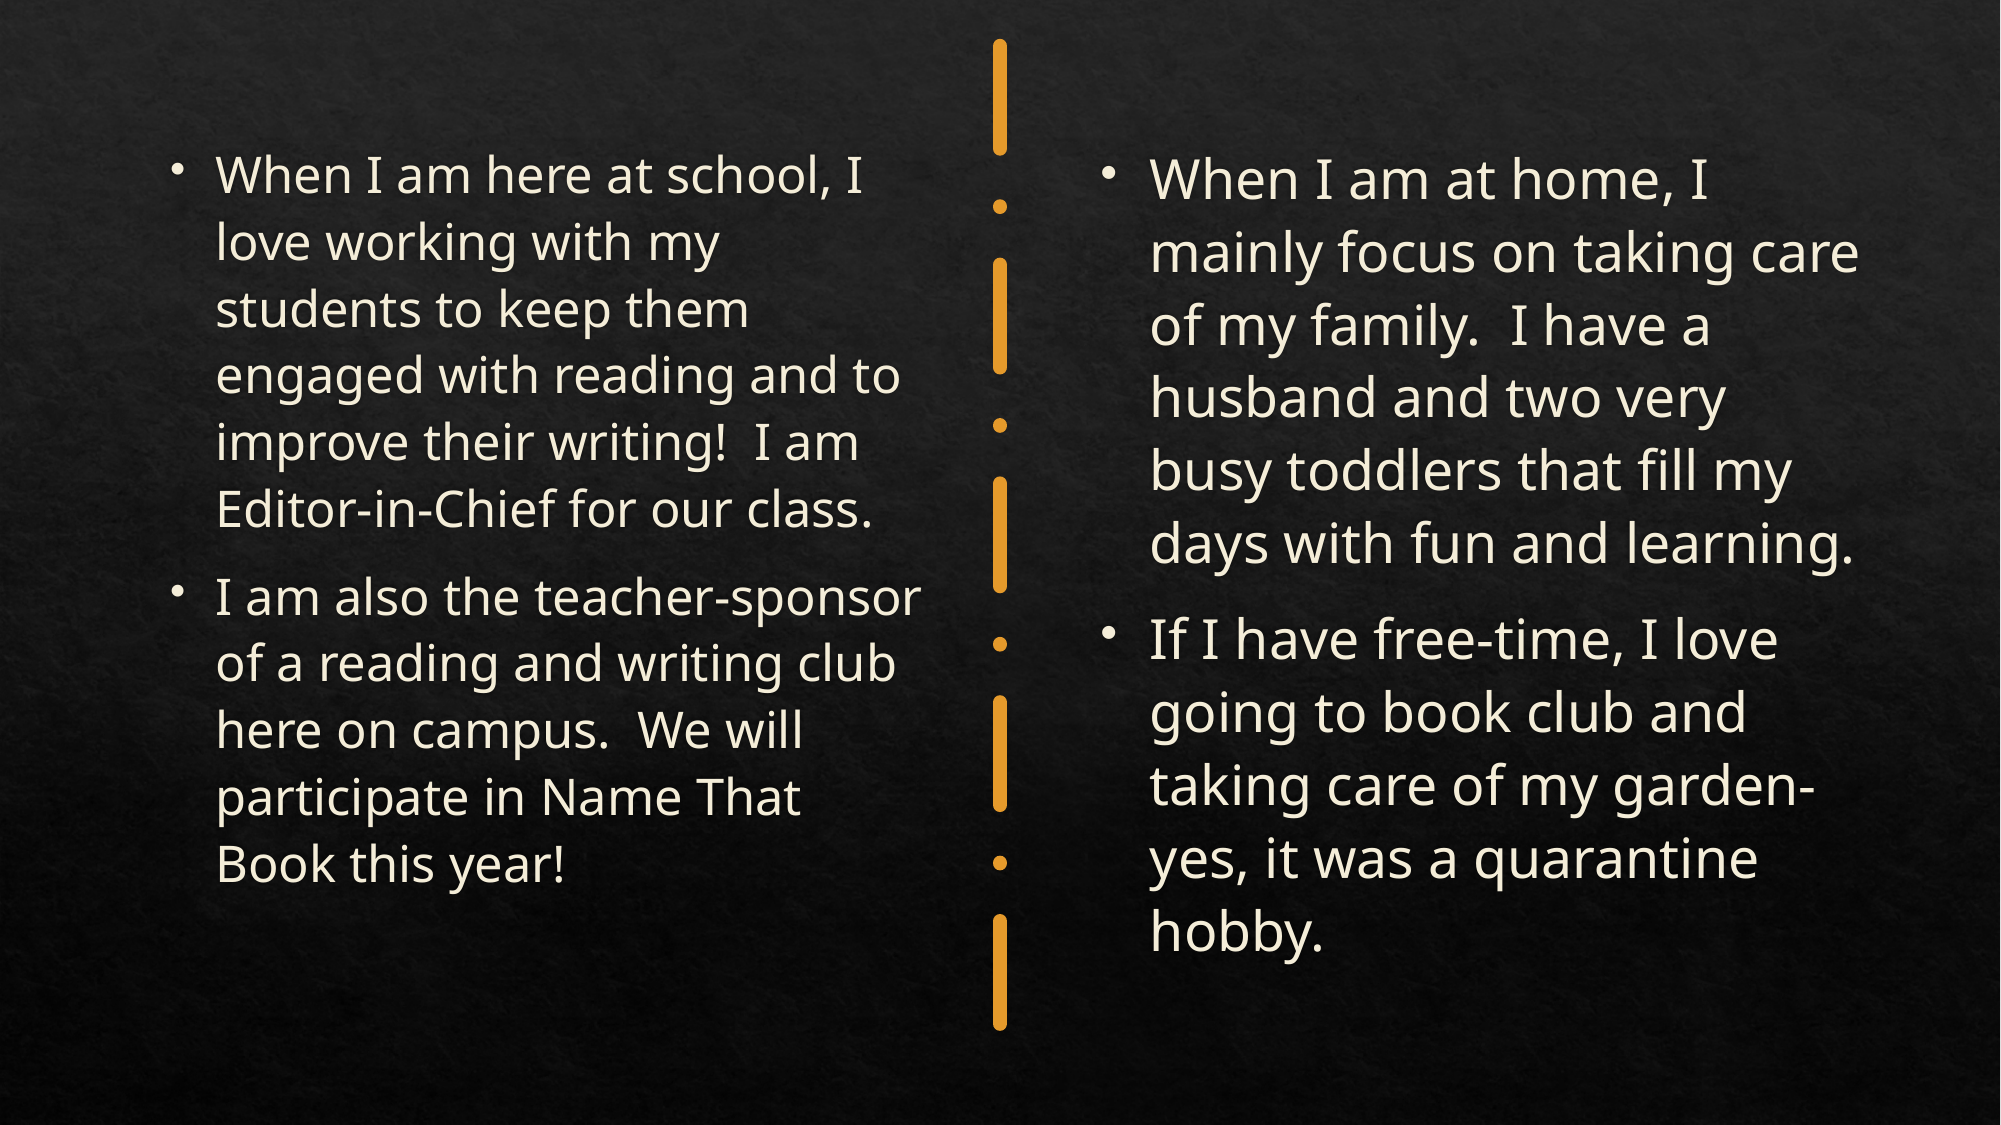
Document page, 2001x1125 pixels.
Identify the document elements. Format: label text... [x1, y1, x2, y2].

list When I am at home, I mainly focus on taking care of my family. I have a husband and two very busy toddlers that fill my days with fun and learning. If I have free-time, I love going to book club and taking care of my garden- yes, it was a quarantine hobby. [1081, 129, 1879, 996]
list When I am here at school, I love working with my students to keep them engaged with reading and to improve their writing! I am Editor-in-Chief for our class. I am also the teacher-sponsor of a reading and writing club here on campus. We will participate in Name That Book this year! [151, 129, 949, 996]
